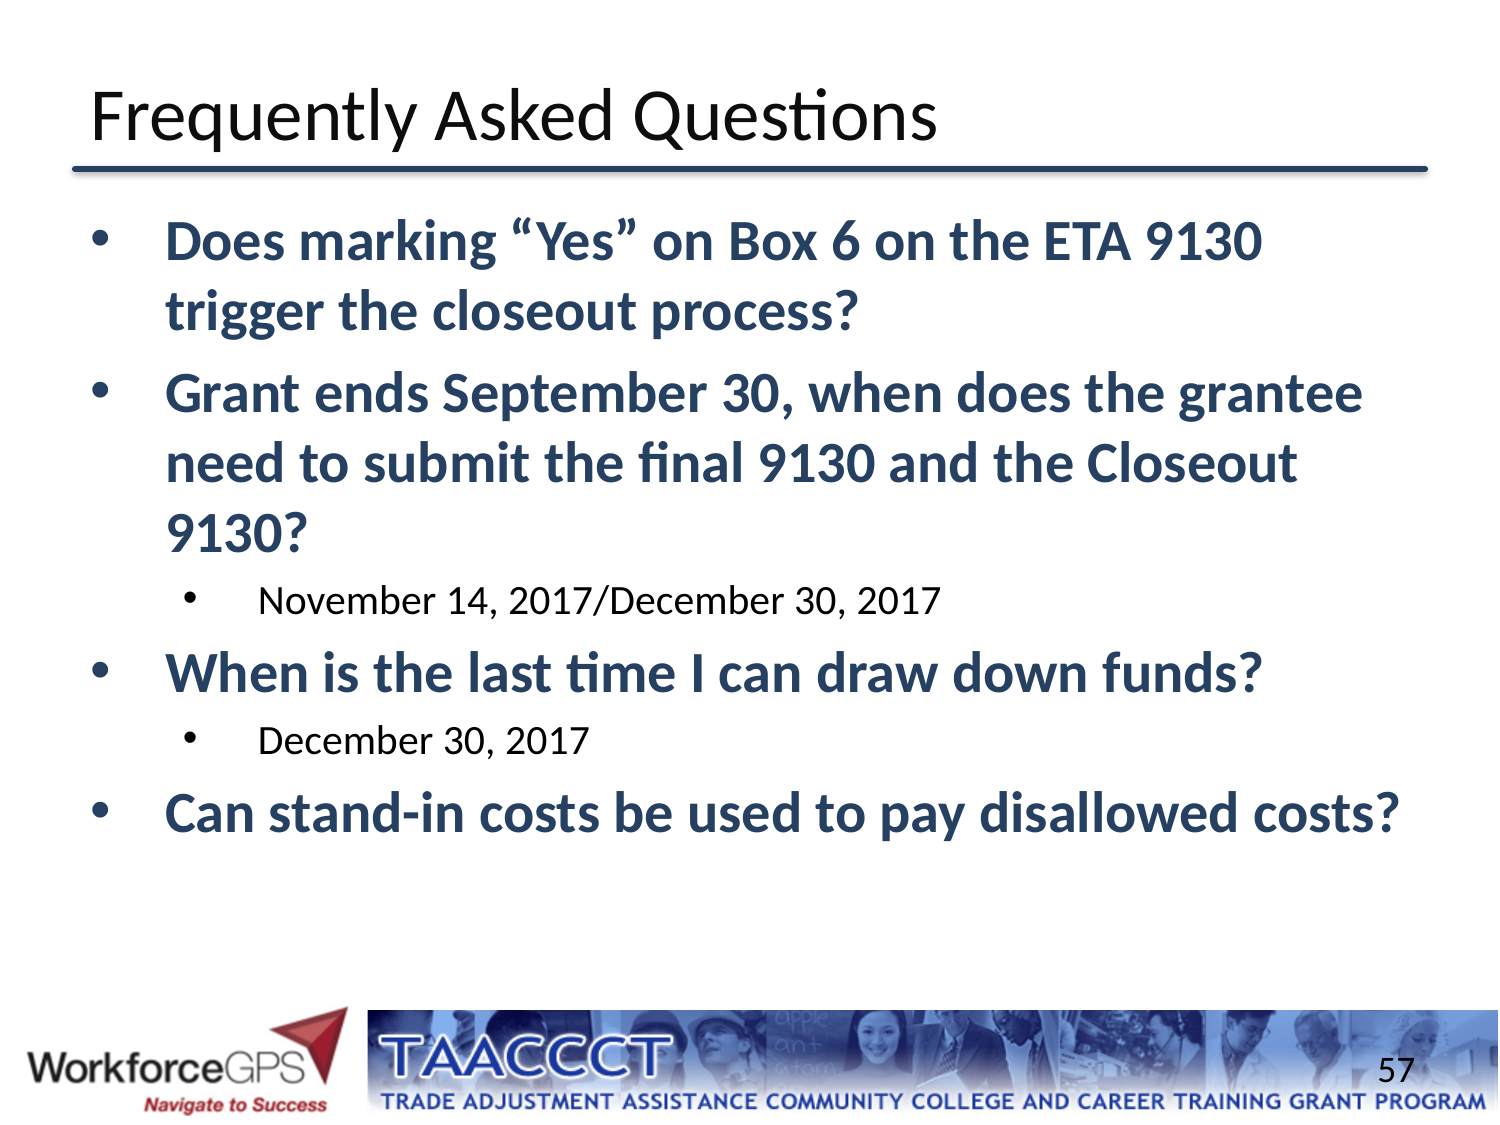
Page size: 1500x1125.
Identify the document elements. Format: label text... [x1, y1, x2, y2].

picture [367, 1075, 1498, 1124]
text_box [187, 212, 1500, 1075]
title Frequently Asked Questions [75, 45, 1425, 175]
text_box 57 [1362, 1037, 1463, 1098]
picture [24, 1006, 351, 1116]
list Does marking “Yes” on Box 6 on the ETA 9130 trigger the closeout process? Grant ends September 30, when does the grantee need to submit the final 9130 and the Closeout 9130? November 14, 2017/December 30, 2017 When is the last time I can draw down funds? December 30, 2017 Can stand-in costs be used to pay disallowed costs? [75, 195, 1425, 975]
